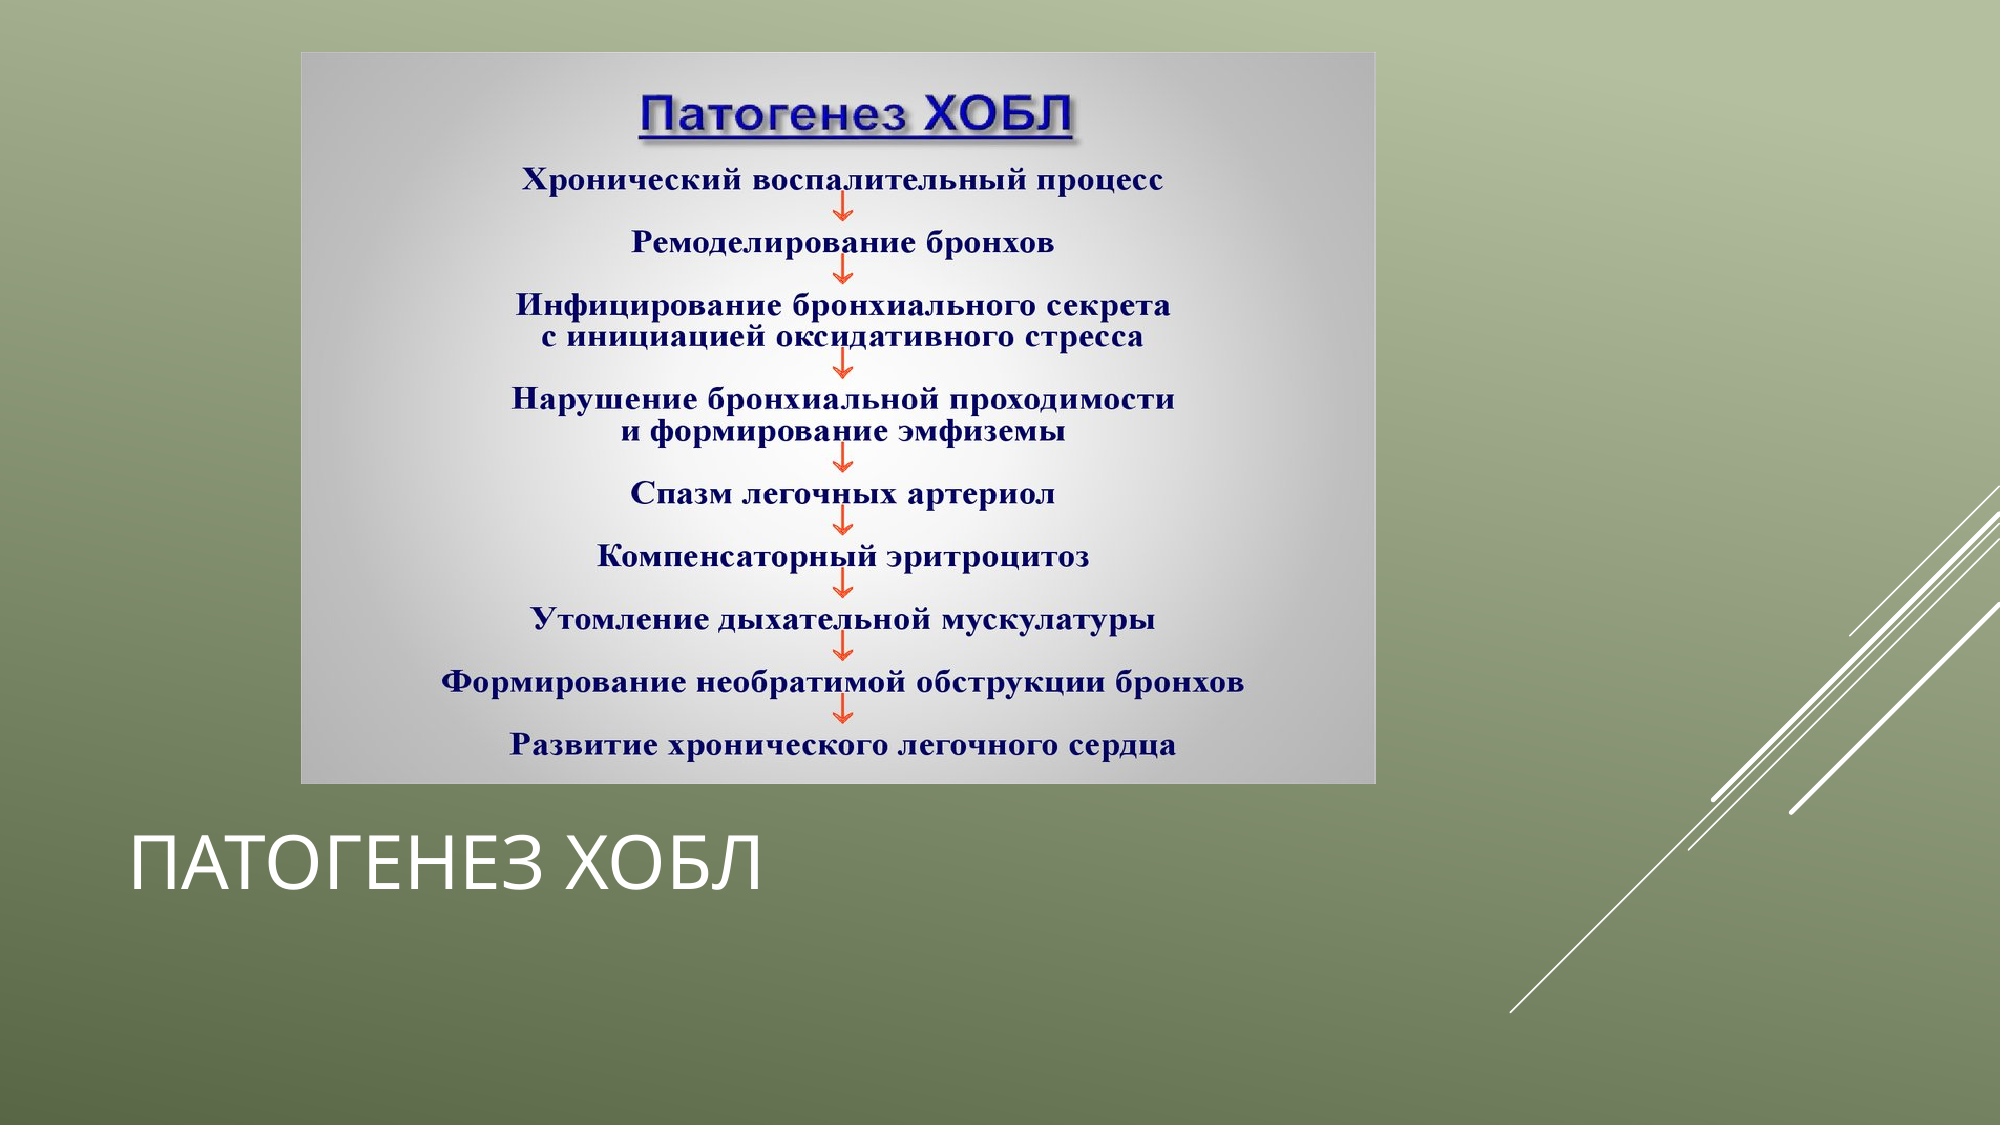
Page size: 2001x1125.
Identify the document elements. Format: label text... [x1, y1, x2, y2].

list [301, 52, 1376, 784]
title Патогенез ХОБЛ [112, 736, 1513, 984]
